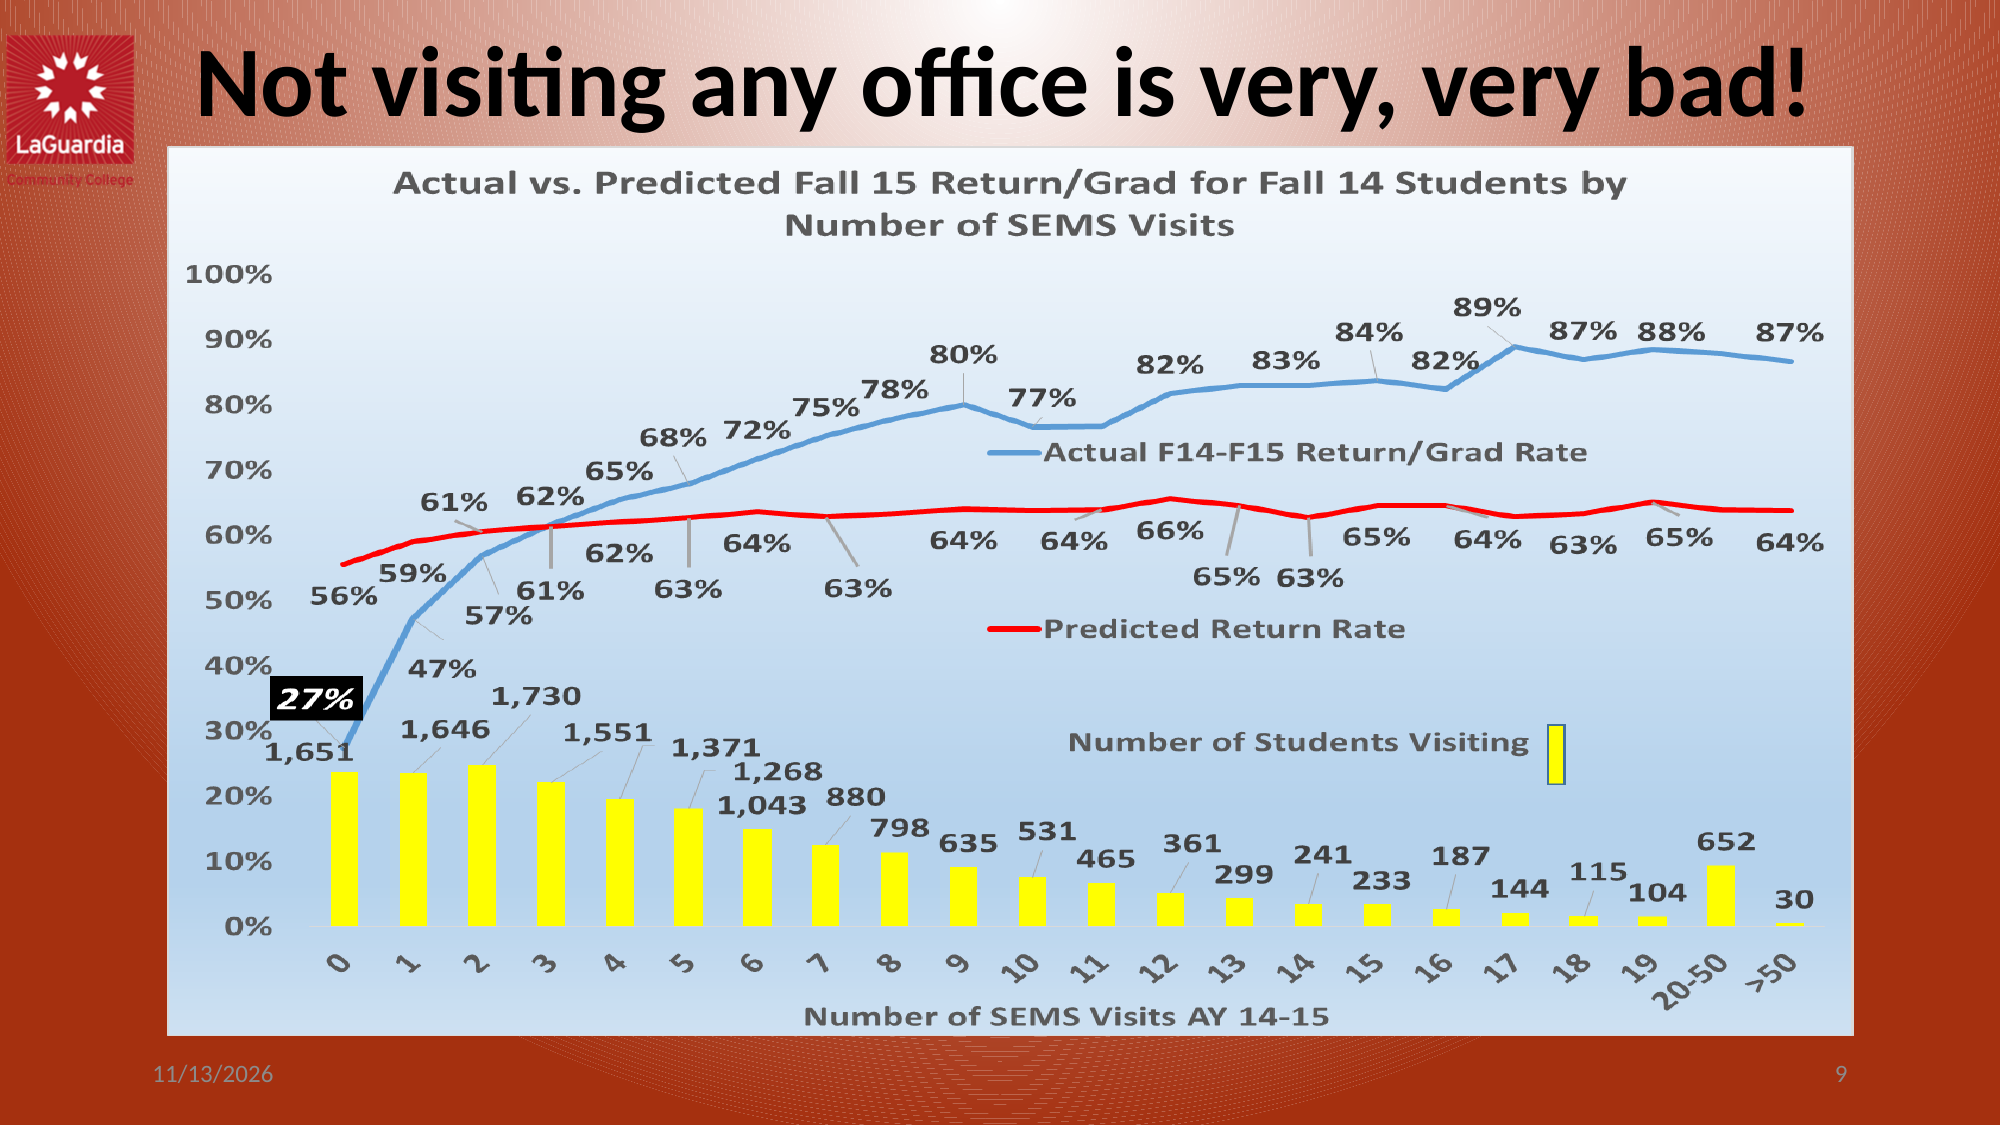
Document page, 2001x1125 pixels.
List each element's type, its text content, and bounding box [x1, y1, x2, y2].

slide_number 9 [1412, 1042, 1863, 1103]
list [167, 146, 1854, 1036]
picture [0, 30, 138, 192]
title Not visiting any office is very, very bad! [180, 20, 1918, 147]
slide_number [137, 1042, 588, 1103]
